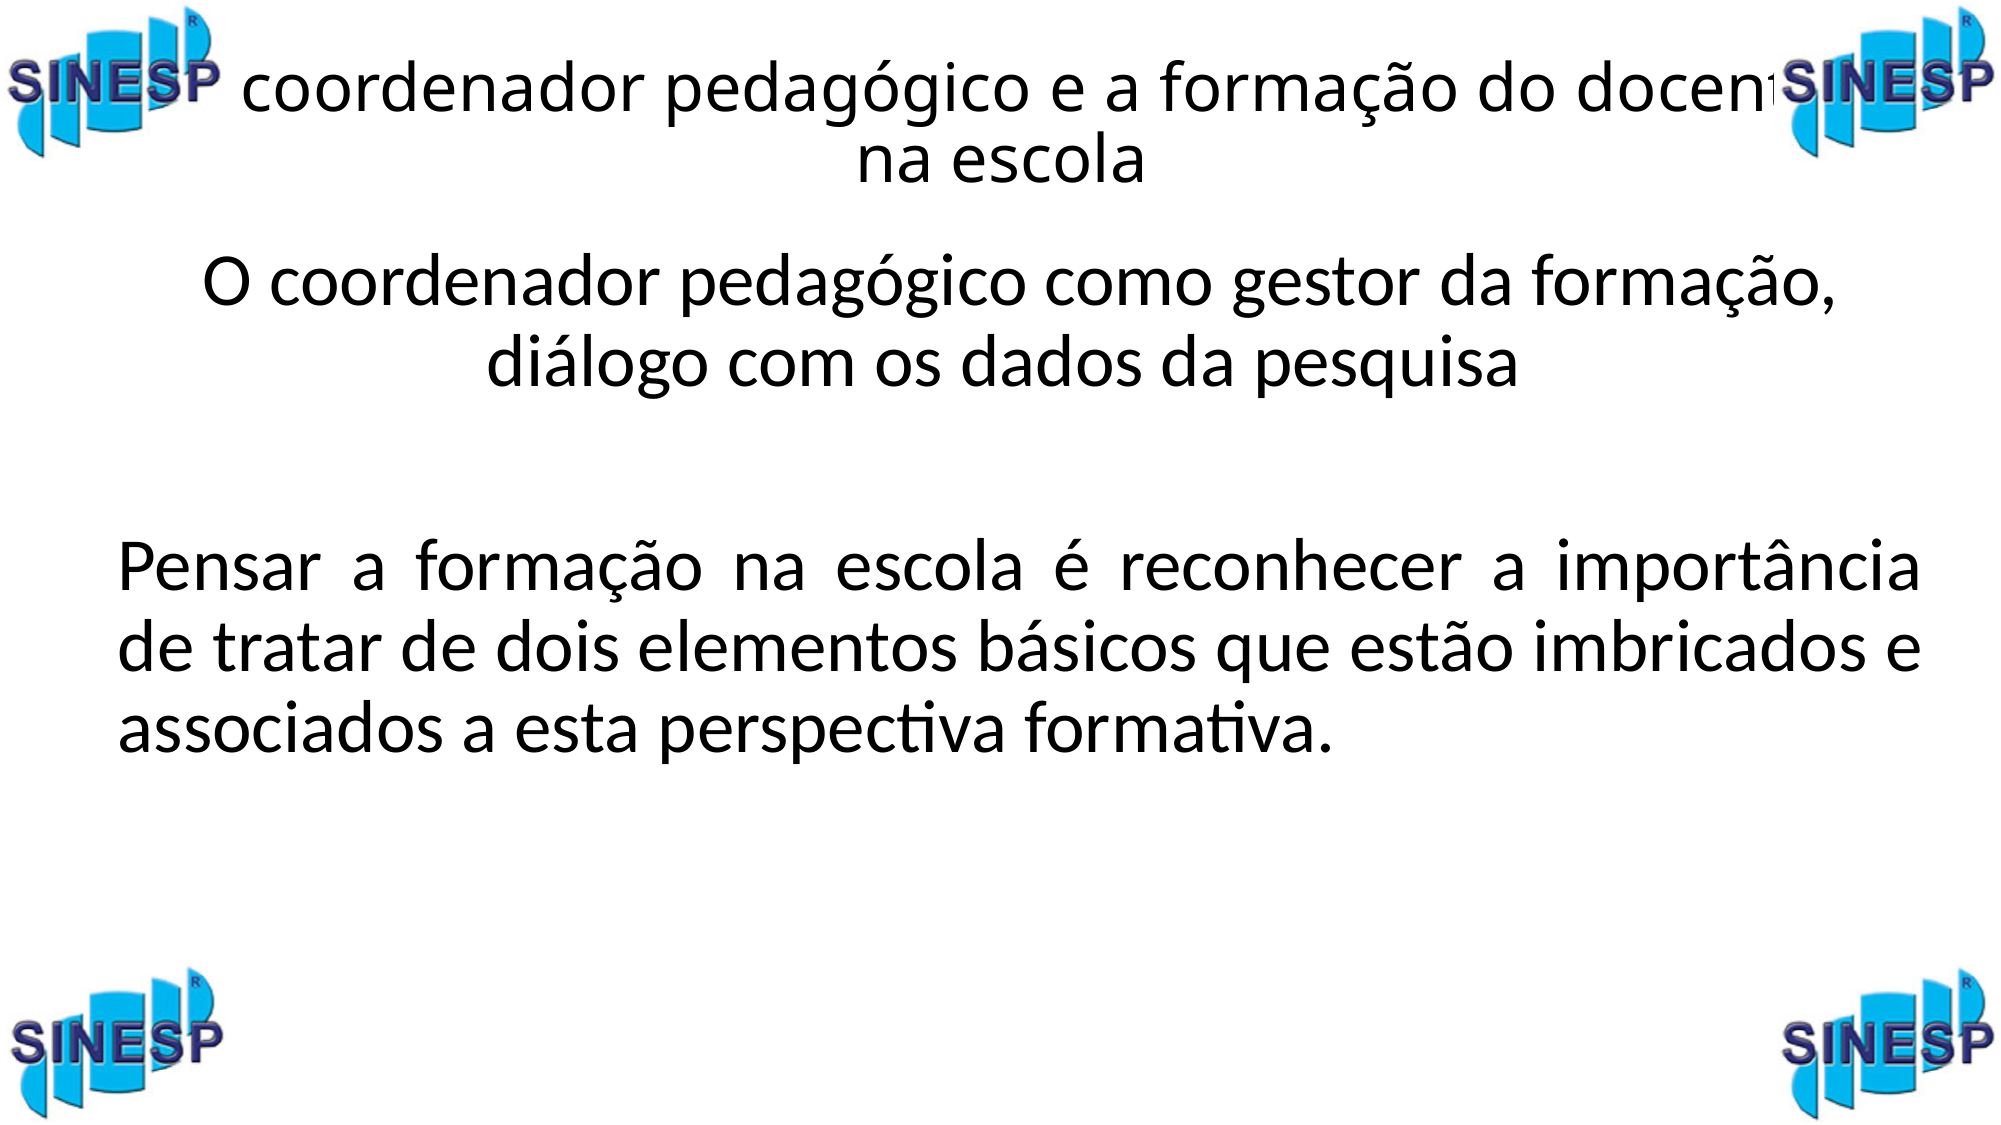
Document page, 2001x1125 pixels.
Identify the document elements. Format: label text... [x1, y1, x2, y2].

picture [0, 1, 226, 163]
title O coordenador pedagógico e a formação do docente na escola [153, 16, 1851, 233]
picture [3, 962, 229, 1124]
picture [1774, 1, 2000, 163]
picture [1774, 963, 2000, 1125]
list O coordenador pedagógico como gestor da formação, diálogo com os dados da pesquisa Pensar a formação na escola é reconhecer a importância de tratar de dois elementos básicos que estão imbricados e associados a esta perspectiva formativa. [102, 233, 1940, 990]
